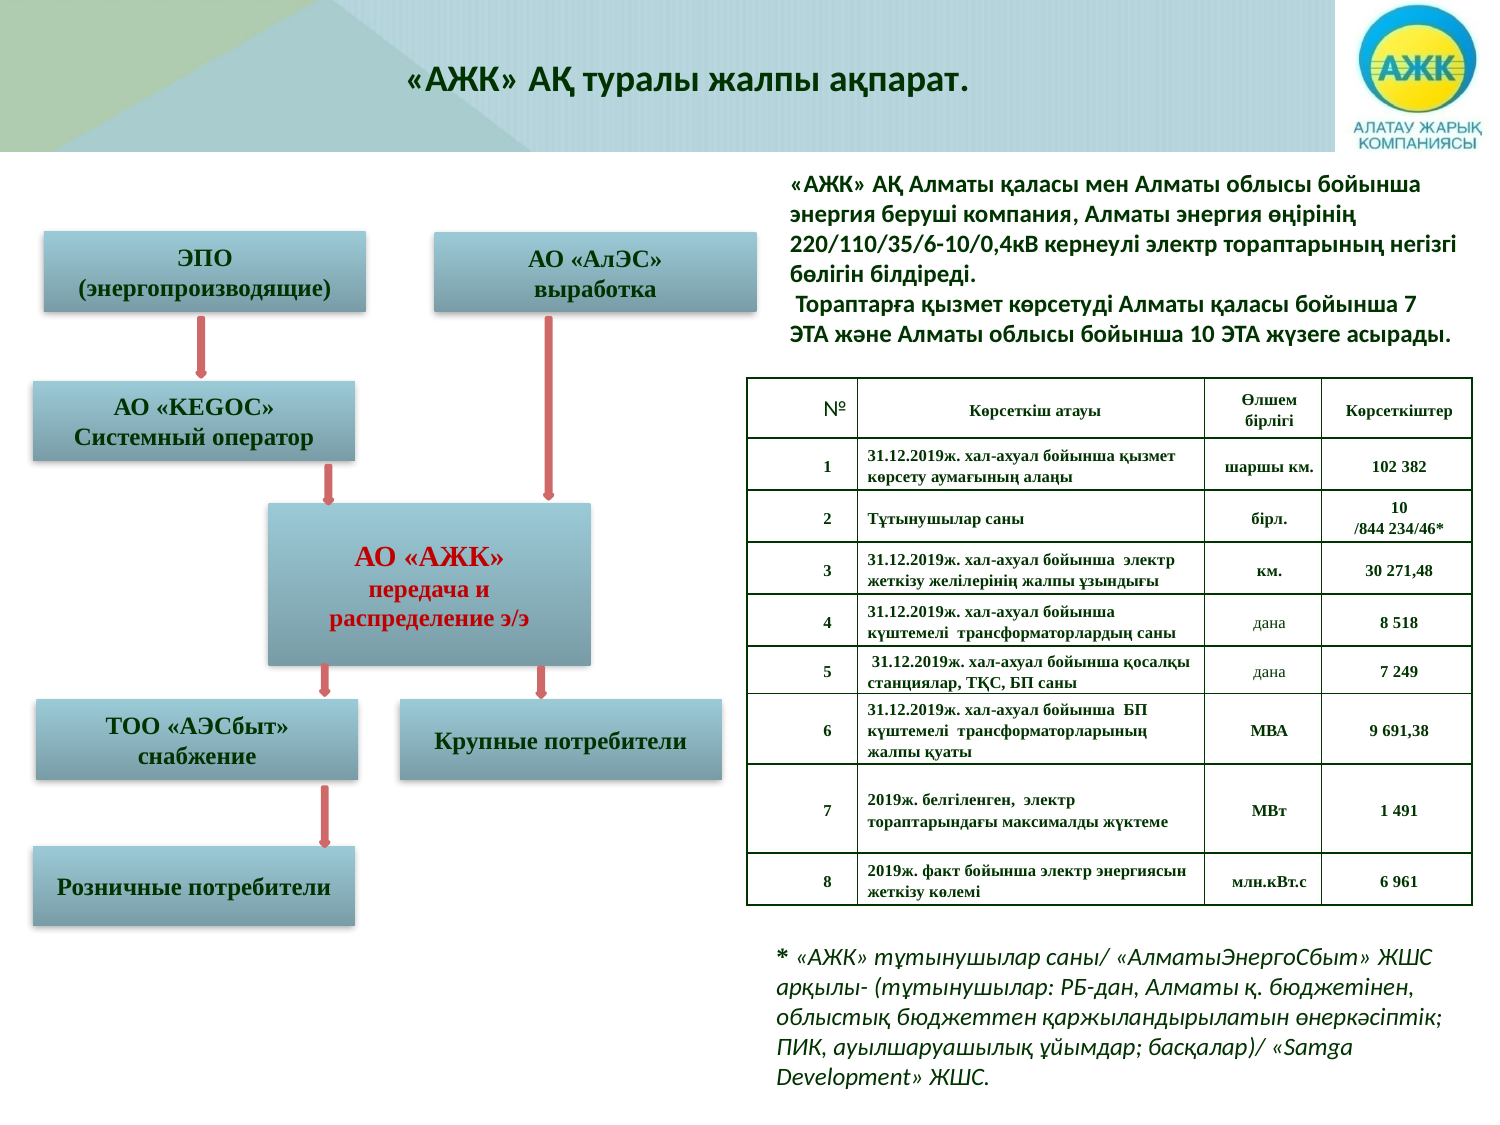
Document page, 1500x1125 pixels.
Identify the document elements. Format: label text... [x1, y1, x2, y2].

table_cell 7 [748, 765, 857, 852]
text_box ЭПО (энергопроизводящие) [43, 231, 366, 312]
table_cell 2 [748, 491, 857, 541]
table_cell км. [1205, 543, 1321, 593]
table_header Көрсеткіш атауы [858, 379, 1204, 437]
table_cell 30 271,48 [1322, 543, 1471, 593]
text_box * «АЖК» тұтынушылар саны/ «АлматыЭнергоСбыт» ЖШС арқылы- (тұтынушылар: РБ-дан, Алматы қ. бюджетінен, облыстық бюджеттен қаржыландырылатын өнеркәсіптік; ПИК, ауылшаруашылық ұйымдар; басқалар)/ «Samga Development» ЖШС. [761, 949, 1477, 1082]
table_cell млн.кВт.с [1205, 854, 1321, 904]
table_cell 3 [748, 543, 857, 593]
picture [0, 0, 1500, 153]
table_cell 5 [748, 647, 857, 693]
table_cell 31.12.2019ж. хал-ахуал бойынша күштемелі трансформаторлардың саны [858, 595, 1204, 645]
table_cell дана [1205, 595, 1321, 645]
text_box [544, 318, 553, 499]
table_header Өлшем бірлігі [1205, 379, 1321, 437]
text_box АО «АлЭС» выработка [434, 232, 757, 312]
table_cell шаршы км. [1205, 439, 1321, 489]
table_cell дана [1205, 647, 1321, 693]
table_cell 8 518 [1322, 595, 1471, 645]
table_cell 2019ж. факт бойынша электр энергиясын жеткізу көлемі [858, 854, 1204, 904]
table_cell 2019ж. белгіленген, электр тораптарындағы максималды жүктеме [858, 765, 1204, 852]
table_cell 1 [748, 439, 857, 489]
table_cell Тұтынушылар саны [858, 491, 1204, 541]
table_cell 31.12.2019ж. хал-ахуал бойынша БП күштемелі трансформаторларының жалпы қуаты [858, 694, 1204, 763]
table_cell 31.12.2019ж. хал-ахуал бойынша қызмет көрсету аумағының алаңы [858, 439, 1204, 489]
table_cell 6 [748, 694, 857, 763]
table_cell 10 /844 234/46* [1322, 491, 1471, 541]
text_box [197, 318, 205, 377]
table_cell 6 961 [1322, 854, 1471, 904]
table_header № [748, 379, 857, 437]
text_box Крупные потребители [400, 699, 722, 780]
table_cell МВА [1205, 694, 1321, 763]
table_header Көрсеткіштер [1322, 379, 1471, 437]
table_cell МВт [1205, 765, 1321, 852]
text_box Розничные потребители [33, 846, 355, 926]
table_cell 7 249 [1322, 647, 1471, 693]
text_box «АЖК» АҚ Алматы қаласы мен Алматы облысы бойынша энергия беруші компания, Алматы энергия өңірінің 220/110/35/6-10/0,4кВ кернеулі электр тораптарының негізгі бөлігін білдіреді. Тораптарға қызмет көрсетуді Алматы қаласы бойынша 7 ЭТА және Алматы облысы бойынша 10 ЭТА жүзеге асырады. [775, 167, 1477, 348]
table_cell 31.12.2019ж. хал-ахуал бойынша электр жеткізу желілерінің жалпы ұзындығы [858, 543, 1204, 593]
text_box [321, 665, 329, 695]
text_box [537, 667, 545, 697]
text_box [324, 465, 333, 504]
text_box АО «KEGOC» Системный оператор [33, 381, 355, 461]
table_cell 4 [748, 595, 857, 645]
text_box АО «АЖК» передача и распределение э/э [268, 503, 591, 666]
table_cell 8 [748, 854, 857, 904]
text_box [321, 787, 329, 846]
table_cell 1 491 [1322, 765, 1471, 852]
table_cell 9 691,38 [1322, 694, 1471, 763]
table_cell 102 382 [1322, 439, 1471, 489]
table_cell 31.12.2019ж. хал-ахуал бойынша қосалқы станциялар, ТҚС, БП саны [858, 647, 1204, 693]
text_box ТОО «АЭСбыт» снабжение [36, 699, 359, 780]
table_cell бірл. [1205, 491, 1321, 541]
